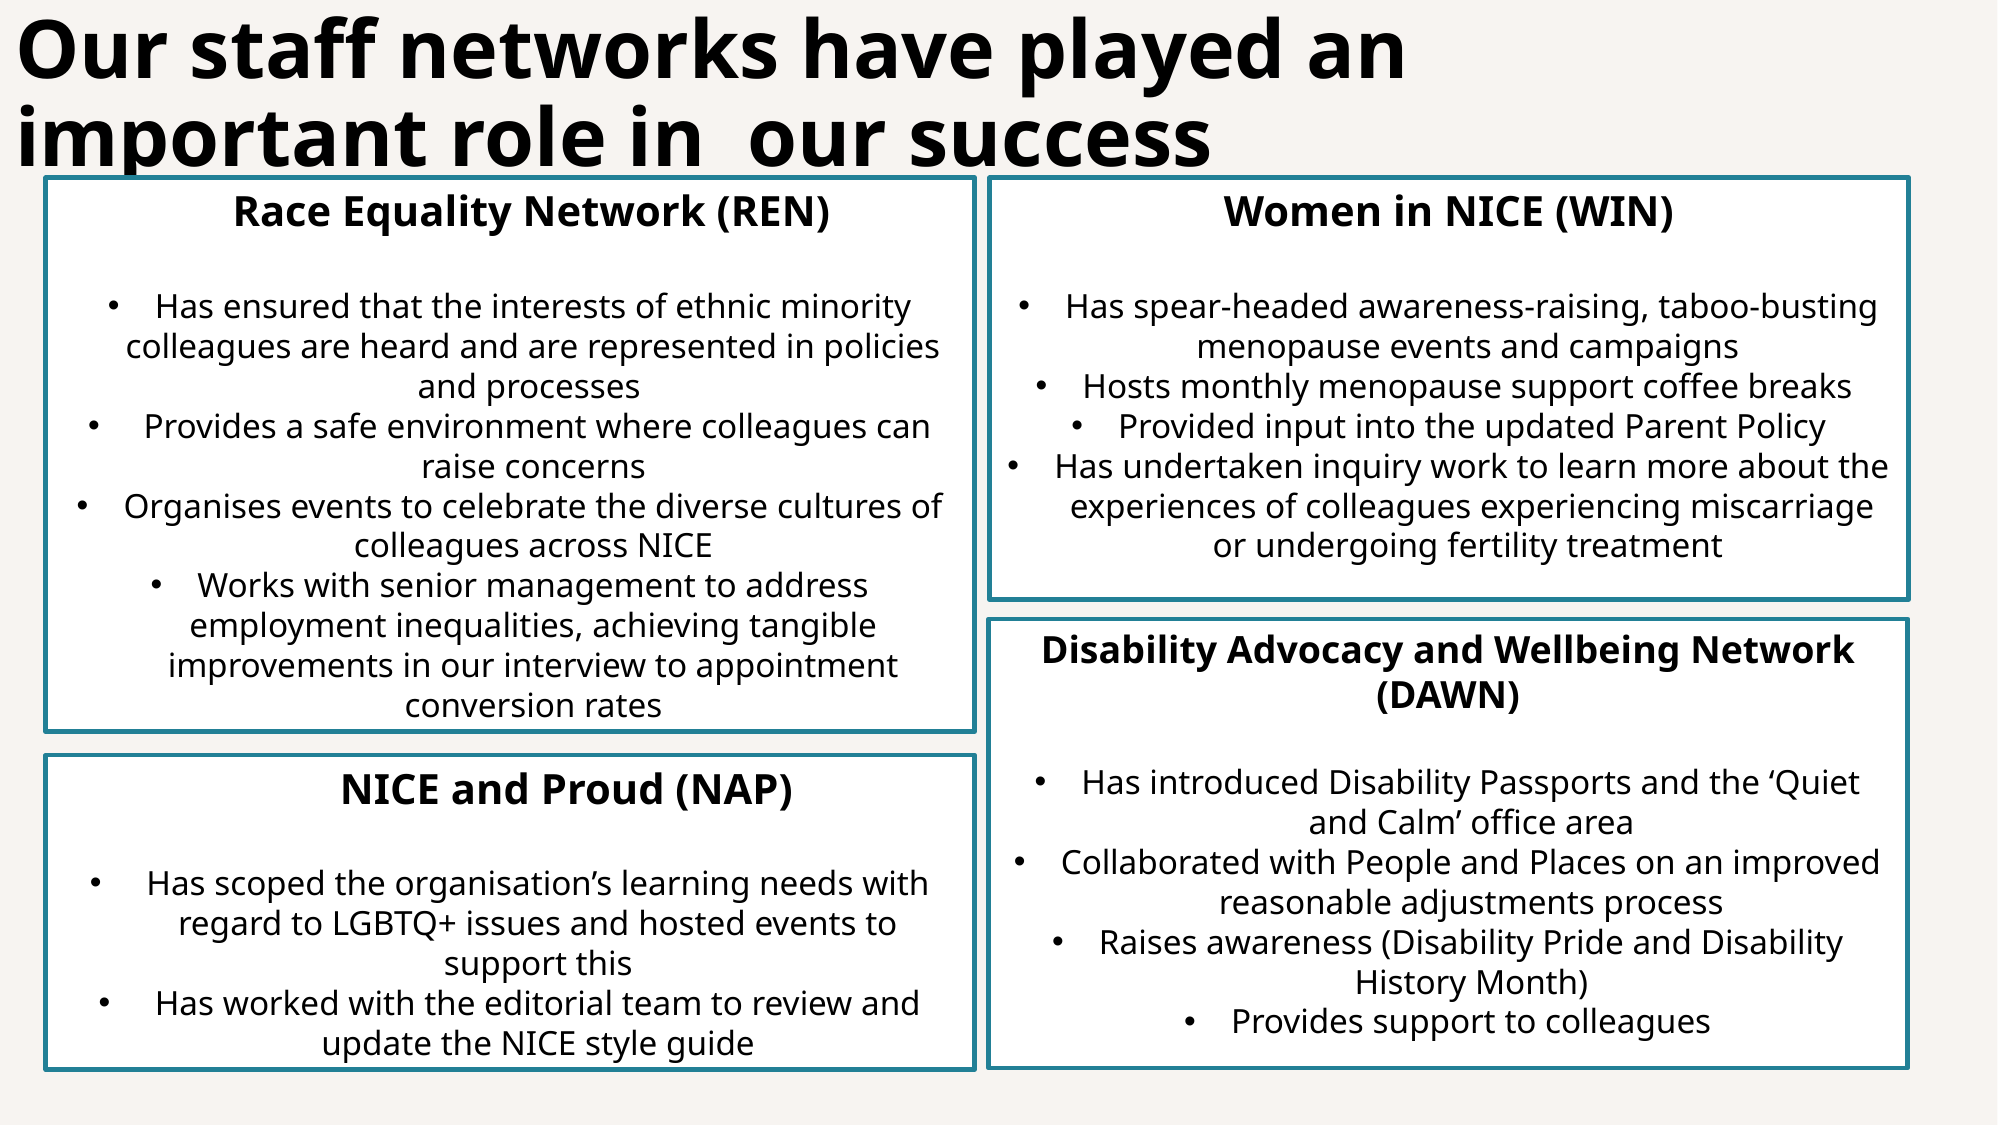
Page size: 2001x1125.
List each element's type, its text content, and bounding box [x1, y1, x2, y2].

text_box Disability Advocacy and Wellbeing Network (DAWN) Has introduced Disability Passports and the ‘Quiet and Calm’ office area Collaborated with People and Places on an improved reasonable adjustments process Raises awareness (Disability Pride and Disability History Month) Provides support to colleagues [988, 618, 1908, 1068]
text_box NICE and Proud (NAP) Has scoped the organisation’s learning needs with regard to LGBTQ+ issues and hosted events to support this Has worked with the editorial team to review and update the NICE style guide [45, 755, 975, 1070]
text_box Women in NICE (WIN) Has spear-headed awareness-raising, taboo-busting menopause events and campaigns Hosts monthly menopause support coffee breaks Provided input into the updated Parent Policy Has undertaken inquiry work to learn more about the experiences of colleagues experiencing miscarriage or undergoing fertility treatment [989, 177, 1909, 600]
title Our staff networks have played an important role in our success [0, 1, 1834, 192]
text_box Race Equality Network (REN) Has ensured that the interests of ethnic minority colleagues are heard and are represented in policies and processes Provides a safe environment where colleagues can raise concerns Organises events to celebrate the diverse cultures of colleagues across NICE Works with senior management to address employment inequalities, achieving tangible improvements in our interview to appointment conversion rates [45, 177, 975, 732]
